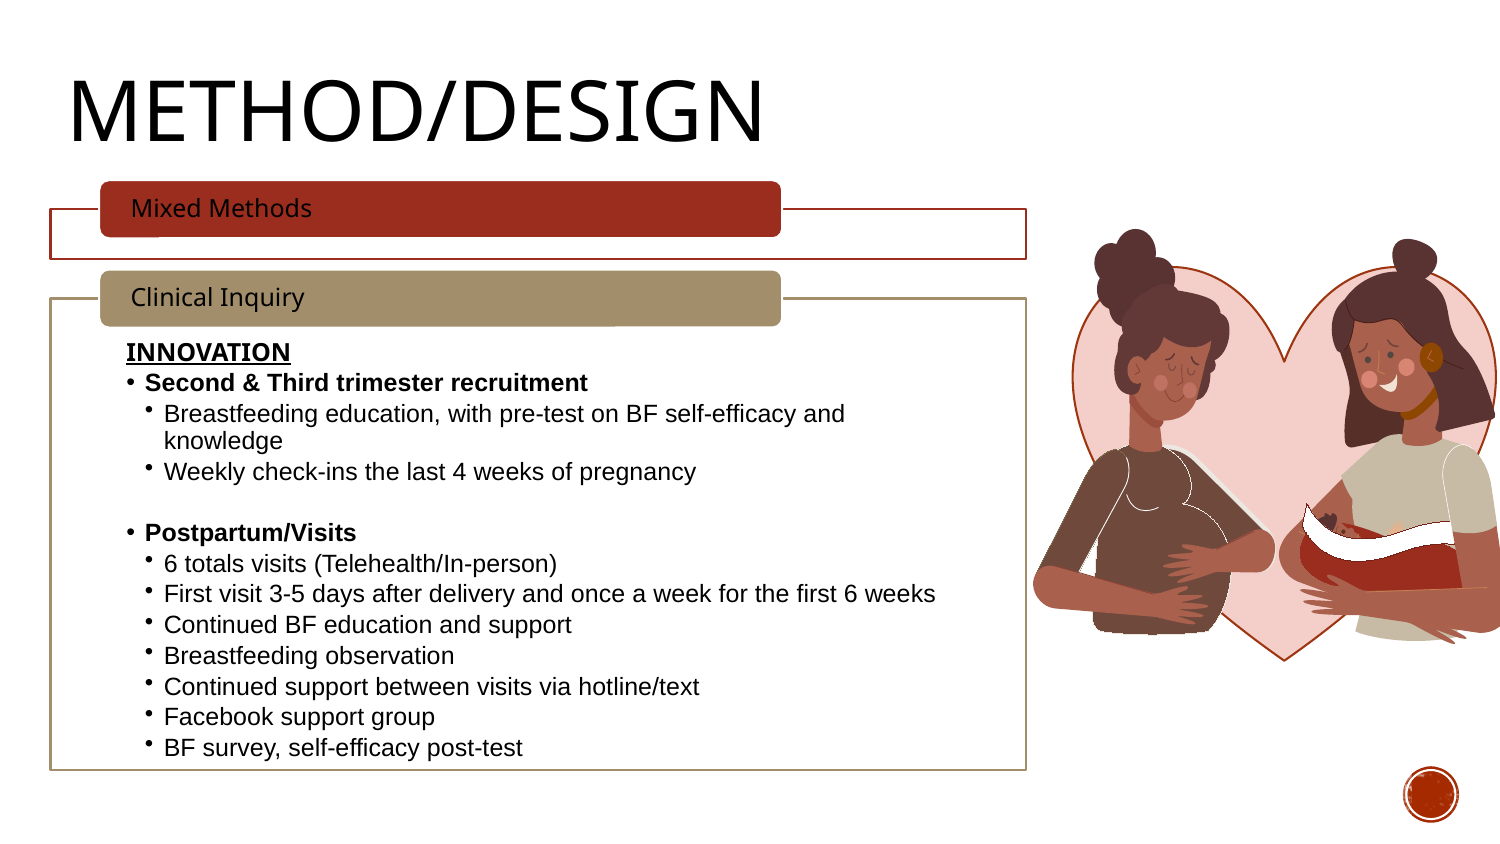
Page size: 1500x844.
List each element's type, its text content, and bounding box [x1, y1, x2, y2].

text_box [1035, 232, 1311, 645]
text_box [1279, 242, 1500, 643]
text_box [51, 175, 1026, 772]
text_box [1247, 633, 1308, 662]
title Method/Design [51, 53, 1448, 181]
